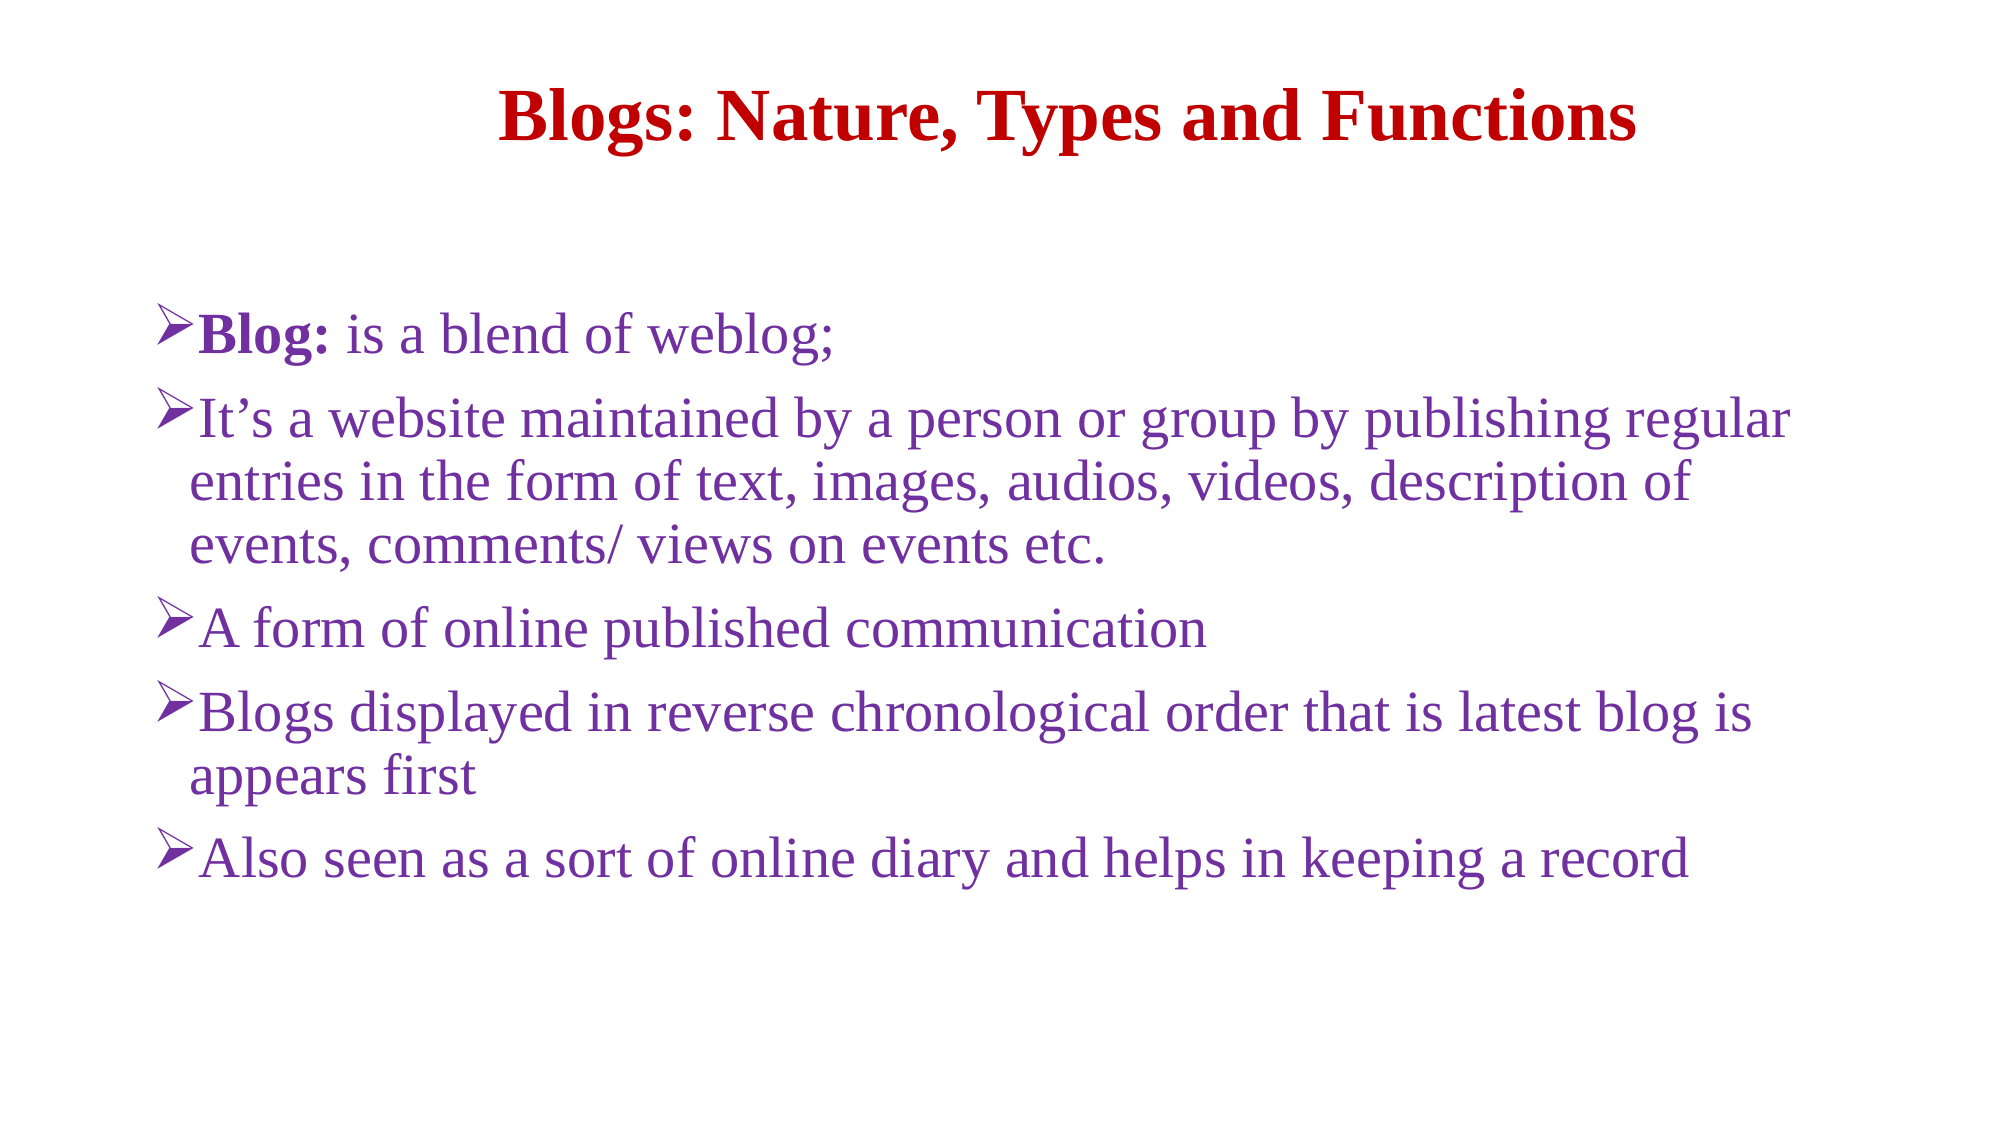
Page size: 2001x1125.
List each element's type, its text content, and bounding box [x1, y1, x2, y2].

title Blogs: Nature, Types and Functions [137, 0, 2000, 232]
list Blog: is a blend of weblog; It’s a website maintained by a person or group by publishing regular entries in the form of text, images, audios, videos, description of events, comments/ views on events etc. A form of online published communication Blogs displayed in reverse chronological order that is latest blog is appears first Also seen as a sort of online diary and helps in keeping a record [137, 296, 1863, 1014]
